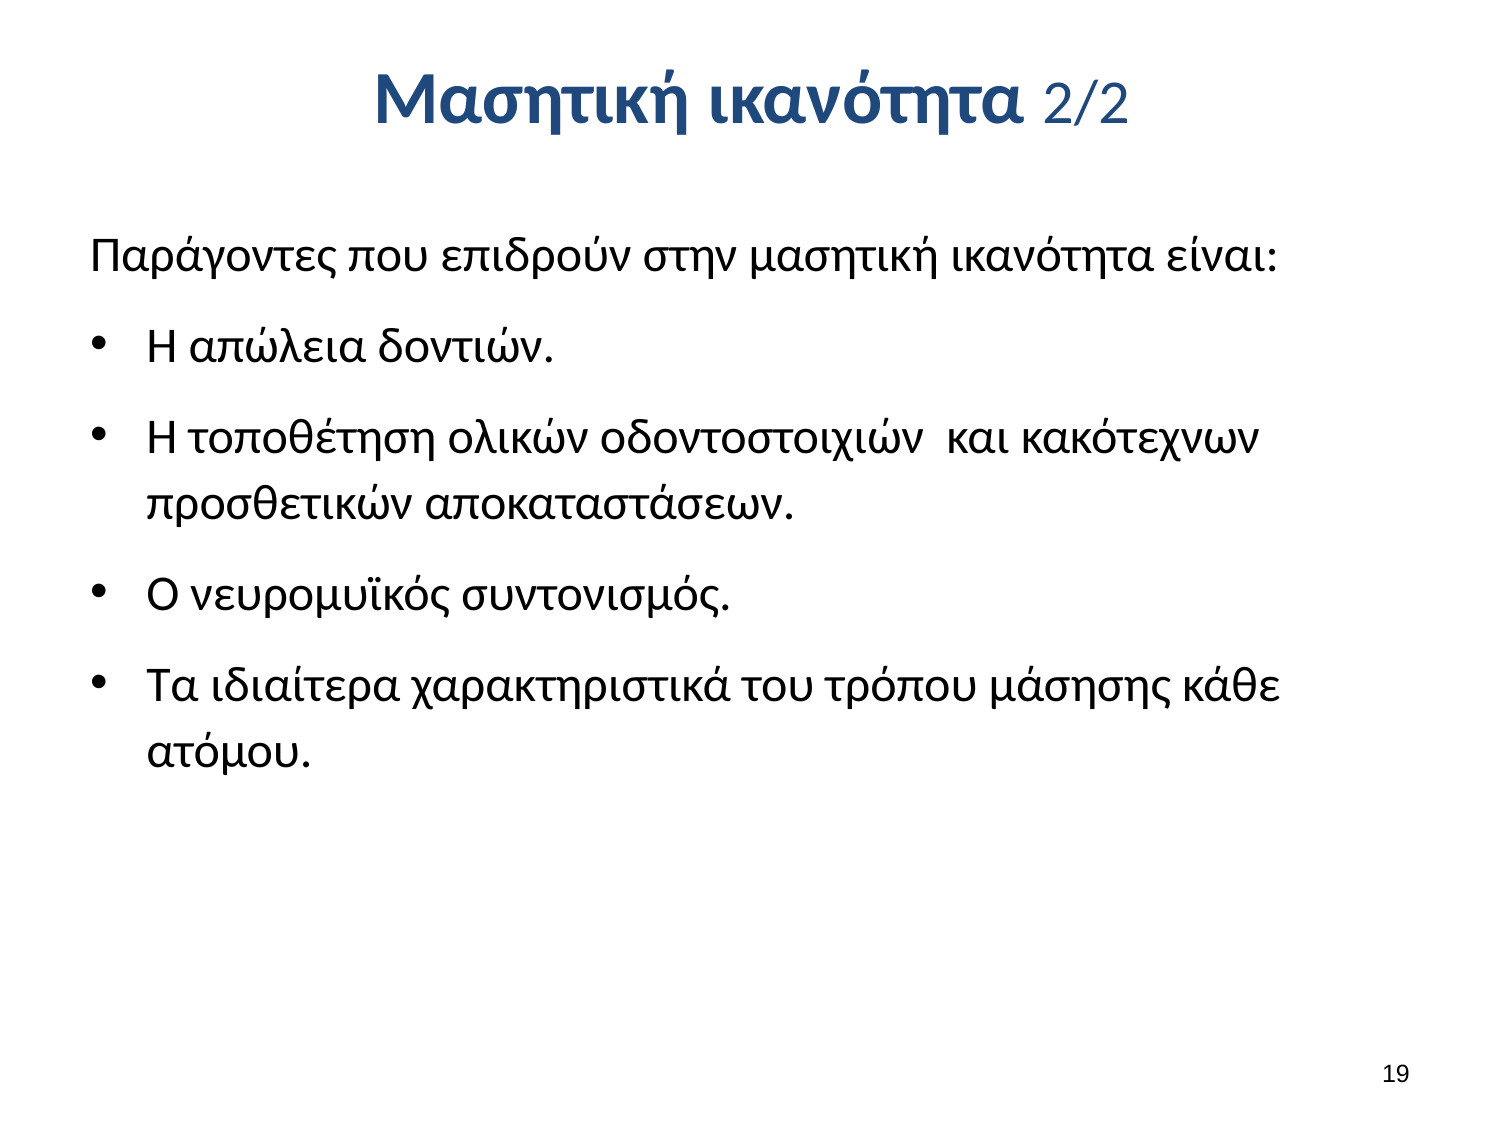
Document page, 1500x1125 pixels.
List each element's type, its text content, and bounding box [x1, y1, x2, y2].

slide_number 18 [1074, 1042, 1425, 1103]
title Μασητική ικανότητα 2/2 [76, 19, 1427, 169]
list Παράγοντες που επιδρούν στην μασητική ικανότητα είναι: Η απώλεια δοντιών. Η τοποθέτηση ολικών οδοντοστοιχιών και κακότεχνων προσθετικών αποκαταστάσεων. Ο νευρομυϊκός συντονισμός. Τα ιδιαίτερα χαρακτηριστικά του τρόπου μάσησης κάθε ατόμου. [75, 208, 1425, 1024]
